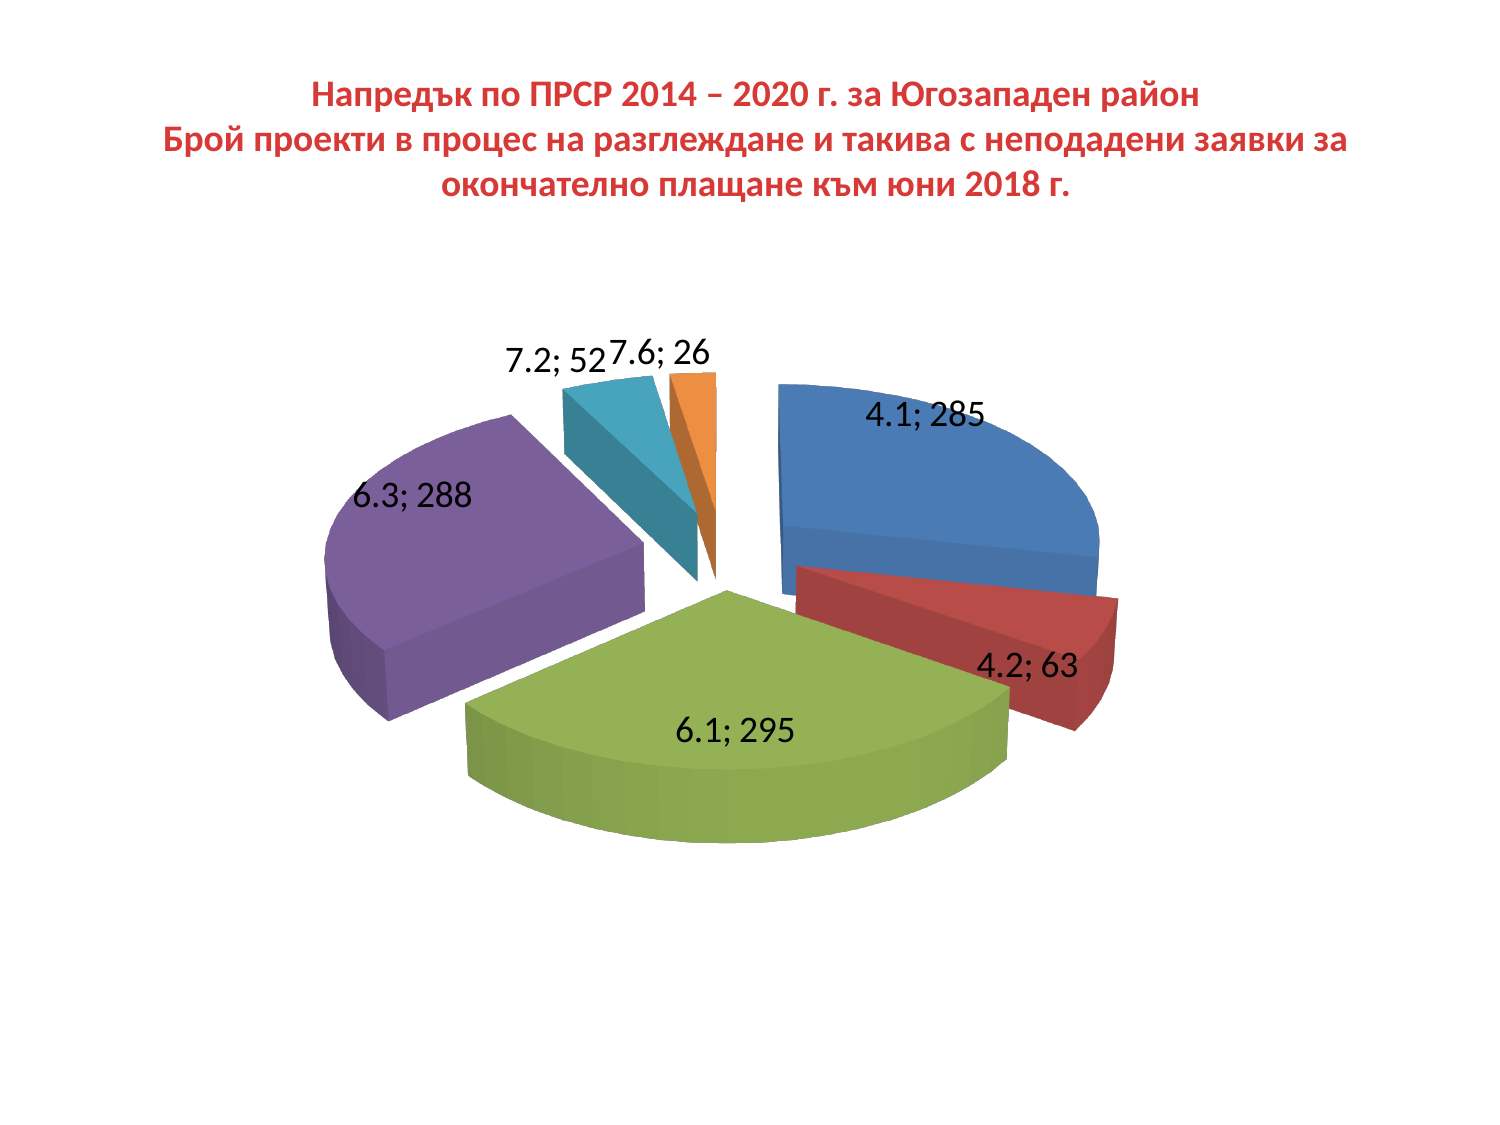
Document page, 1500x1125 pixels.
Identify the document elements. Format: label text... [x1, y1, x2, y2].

text_box Напредък по ПРСР 2014 – 2020 г. за Югозападен район Брой проекти в процес на разглеждане и такива с неподадени заявки за окончателно плащане към юни 2018 г. [81, 61, 1432, 212]
chart [255, 274, 1257, 942]
